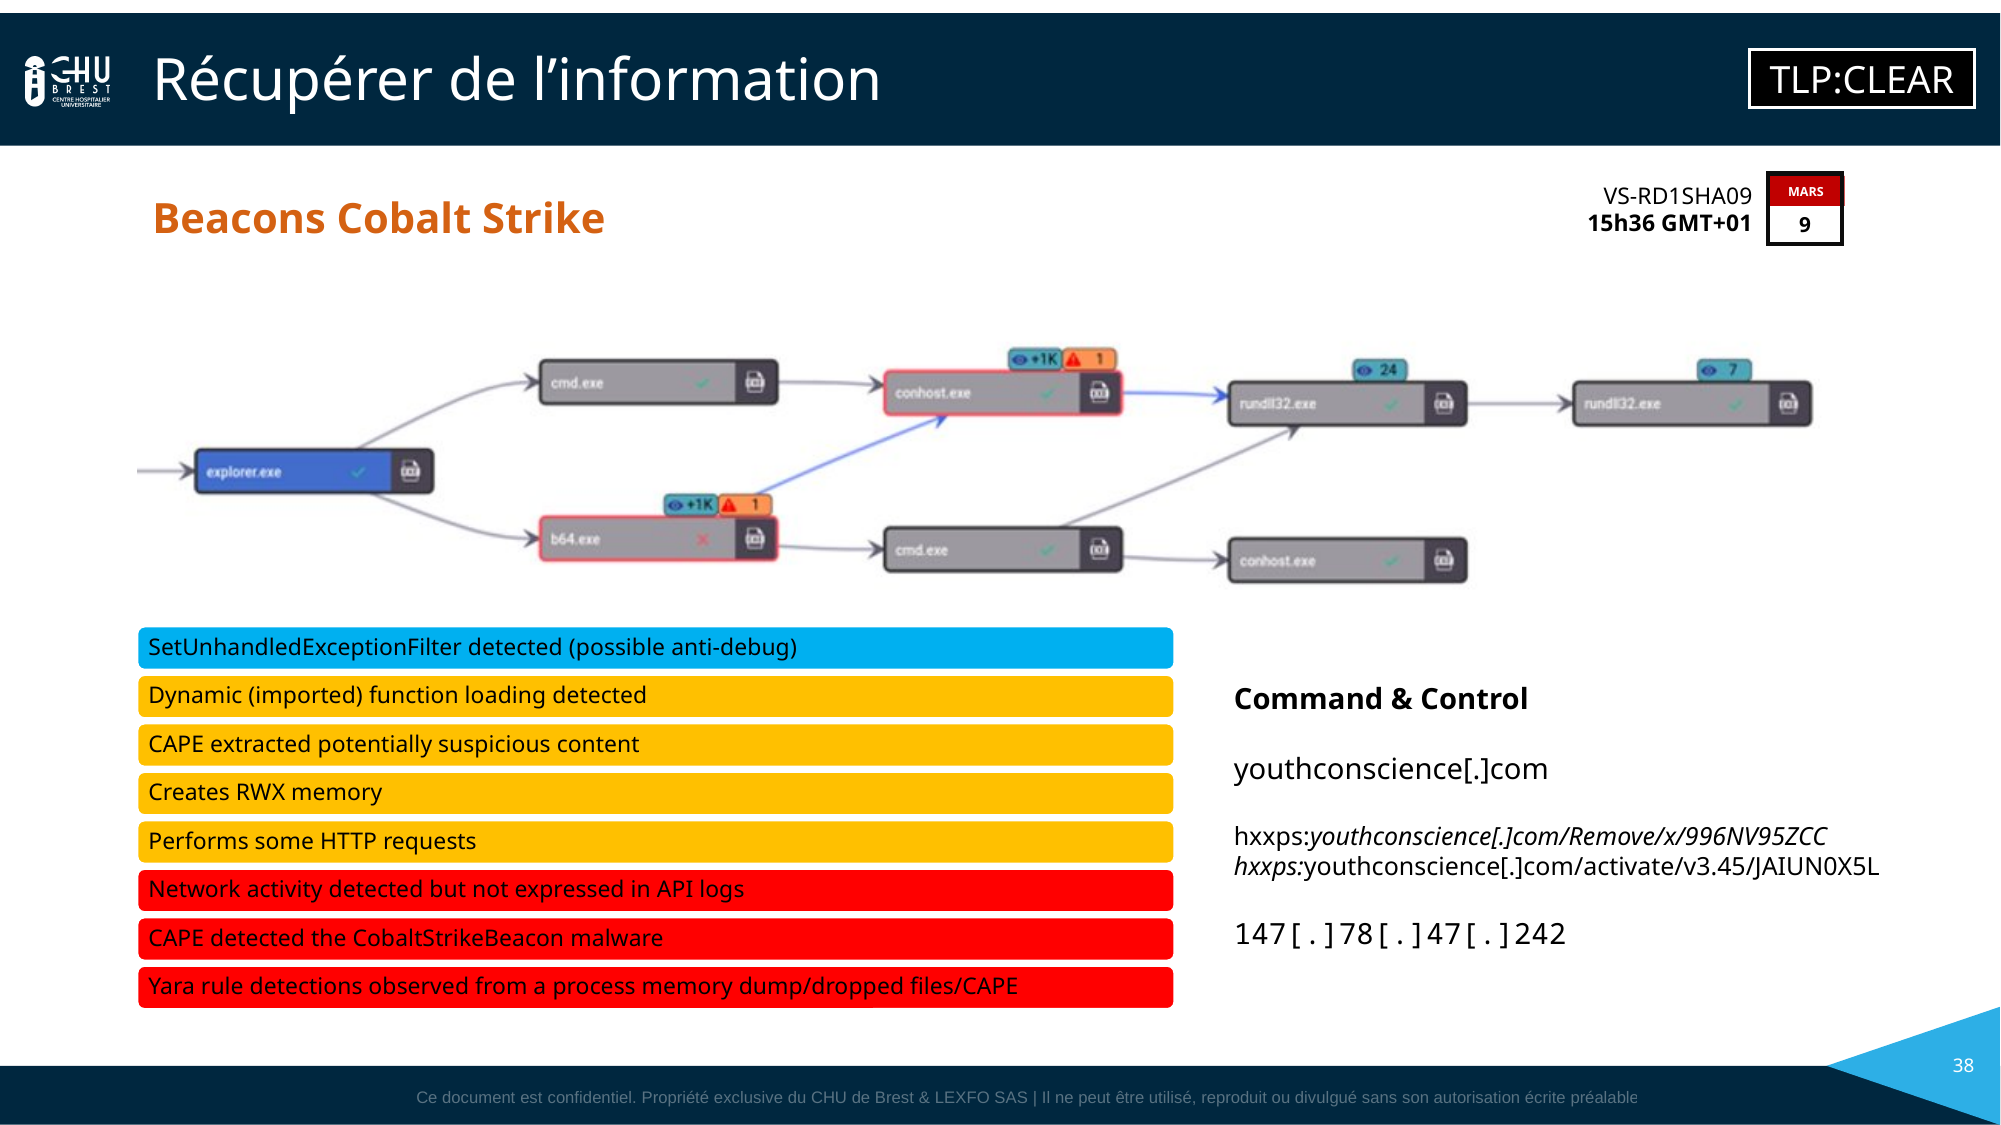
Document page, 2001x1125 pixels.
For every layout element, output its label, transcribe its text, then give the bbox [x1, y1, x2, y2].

slide_number 38 [1927, 1035, 2000, 1098]
text_box Command & Control youthconscience[.]com hxxps:youthconscience[.]com/Remove/x/996NV95ZCC hxxps:youthconscience[.]com/activate/v3.45/JAIUN0X5L 147[.]78[.]47[.]242 [1218, 672, 1903, 958]
title Récupérer de l’information [137, 37, 1701, 126]
text_box Beacons Cobalt Strike [137, 190, 1863, 269]
footer Ce document est confidentiel. Propriété exclusive du CHU de Brest & LEXFO SAS | Il ne peut être utilisé, reproduit ou divulgué sans son autorisation écrite préalable. [243, 1075, 1820, 1118]
picture [25, 56, 110, 107]
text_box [1368, 173, 1845, 245]
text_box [137, 625, 1175, 1011]
text_box Beacons Cobalt Strike [137, 639, 1863, 1014]
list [137, 269, 1863, 639]
